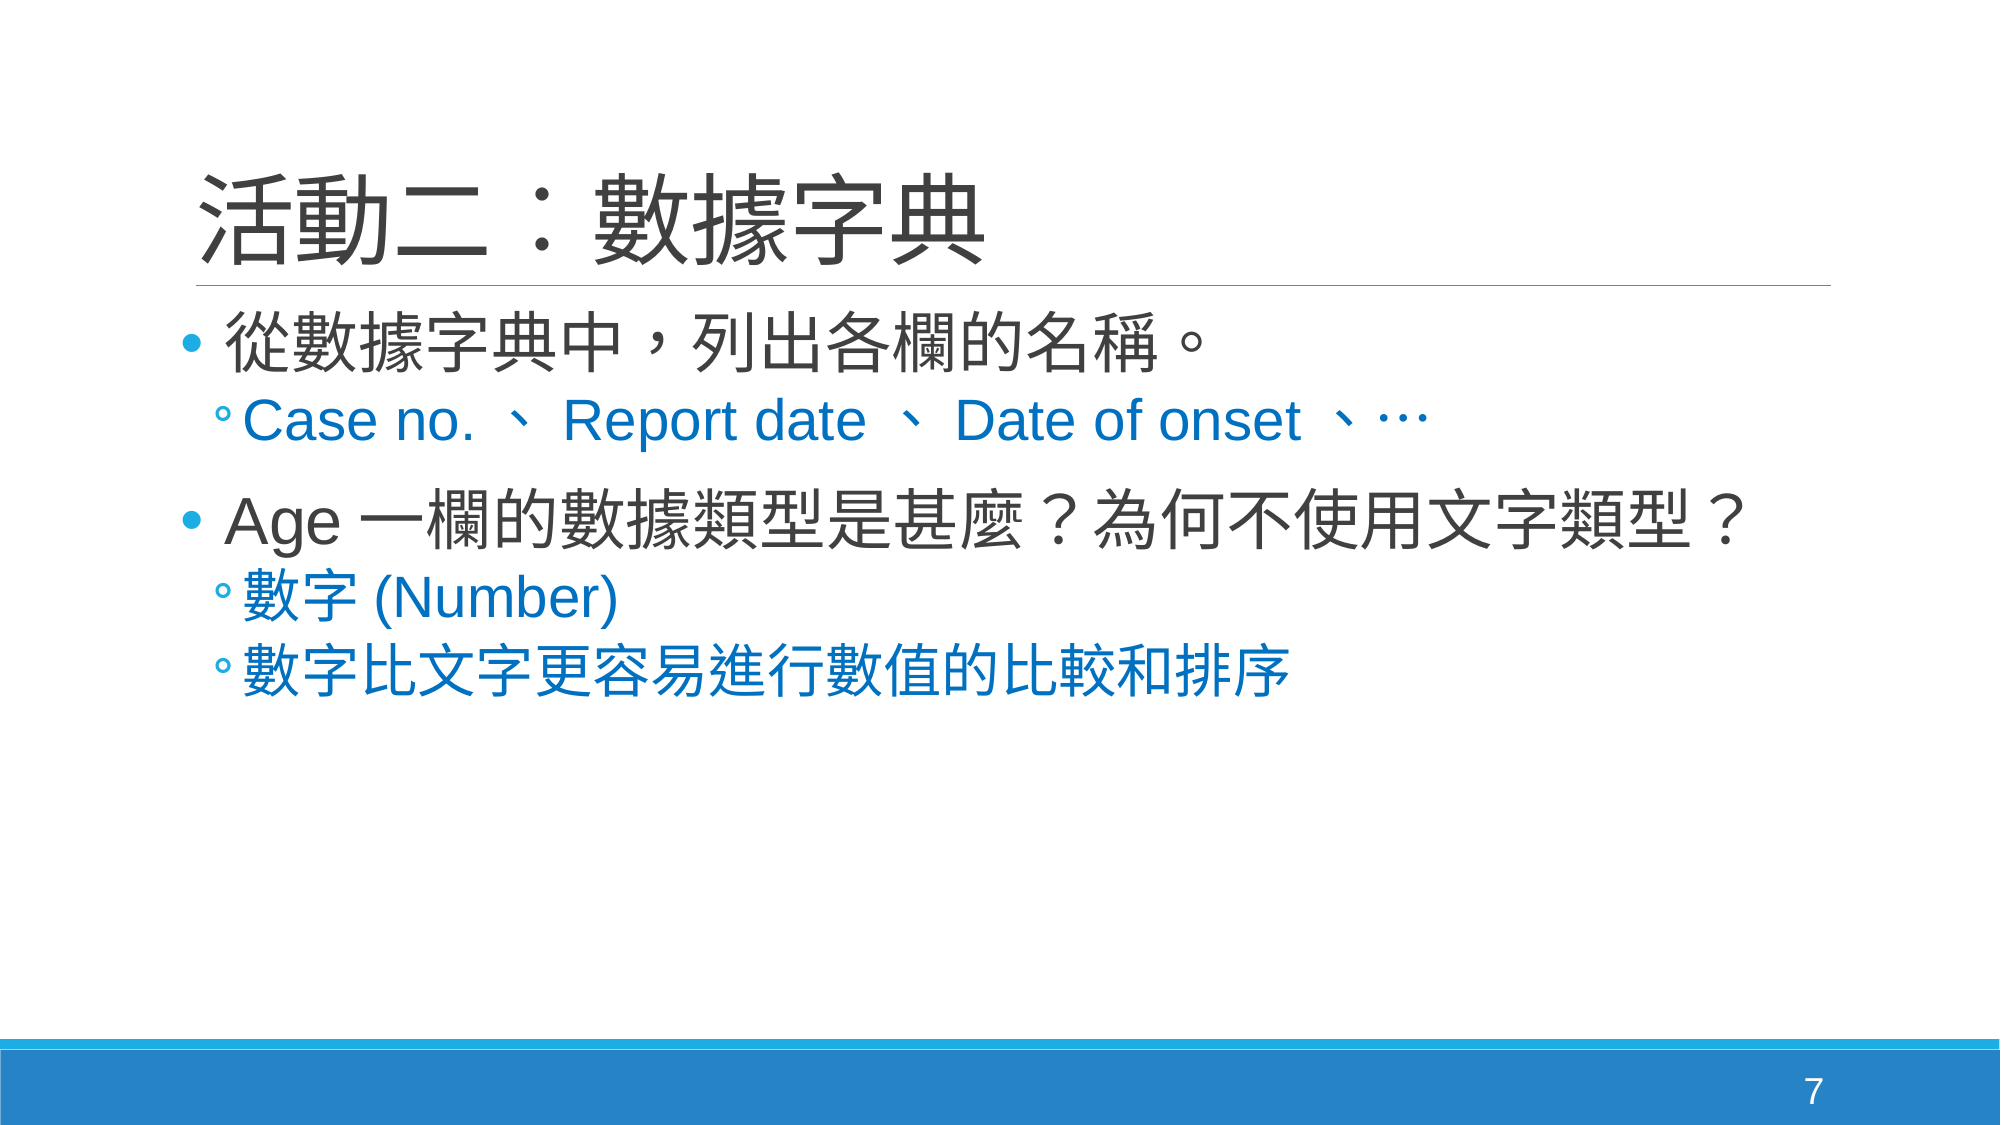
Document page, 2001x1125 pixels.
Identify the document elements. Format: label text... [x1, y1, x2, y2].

list 從數據字典中，列出各欄的名稱。 Case no.、Report date、Date of onset、… Age一欄的數據類型是甚麼？為何不使用文字類型？ 數字(Number) 數字比文字更容易進行數值的比較和排序 [180, 302, 1830, 963]
title 活動二︰數據字典 [180, 47, 1830, 285]
slide_number 7 [1624, 1059, 1840, 1120]
